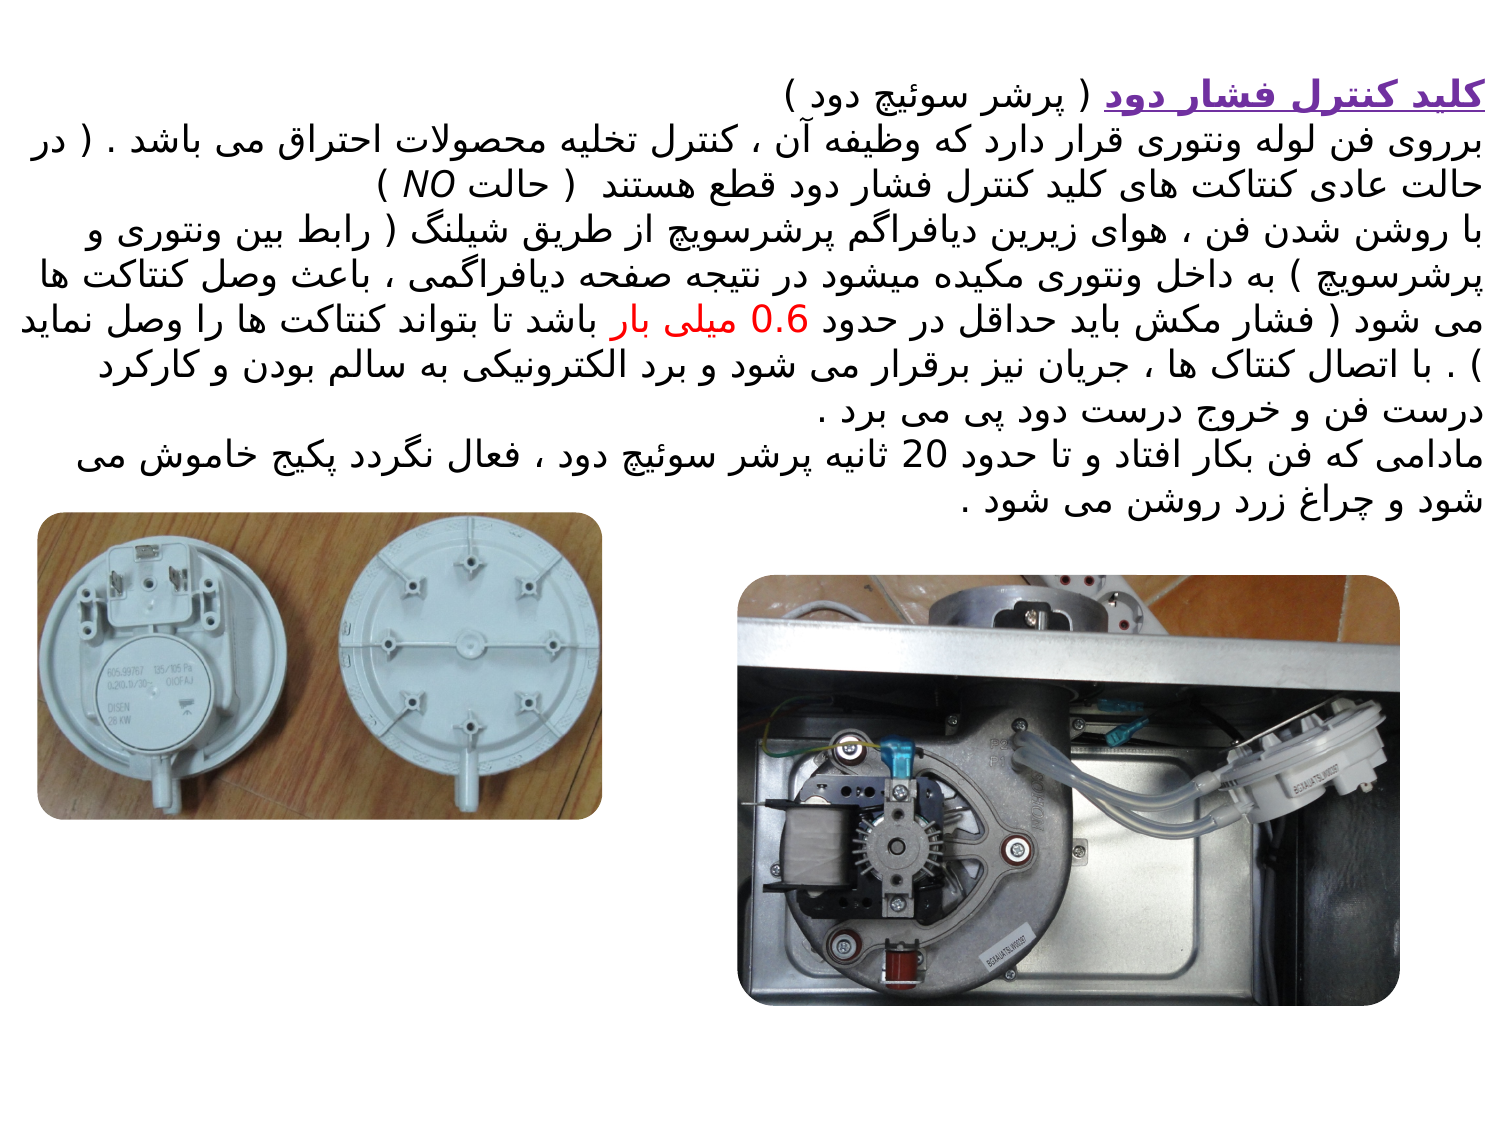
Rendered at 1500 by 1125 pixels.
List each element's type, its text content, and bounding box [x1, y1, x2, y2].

text_box کلید کنترل فشار دود ( پرشر سوئیچ دود ) برروی فن لوله ونتوری قرار دارد که وظیفه آن ، کنترل تخلیه محصولات احتراق می باشد . ( در حالت عادی کنتاکت های کلید کنترل فشار دود قطع هستند ( حالت NO ) با روشن شدن فن ، هوای زیرین دیافراگم پرشرسویچ از طریق شیلنگ ( رابط بین ونتوری و پرشرسویچ ) به داخل ونتوری مکیده میشود در نتیجه صفحه دیافراگمی ، باعث وصل کنتاکت ها می شود ( فشار مکش باید حداقل در حدود 0.6 میلی بار باشد تا بتواند کنتاکت ها را وصل نماید ) . با اتصال کنتاک ها ، جریان نیز برقرار می شود و برد الکترونیکی به سالم بودن و کارکرد درست فن و خروج درست دود پی می برد . مادامی که فن بکار افتاد و تا حدود 20 ثانیه پرشر سوئیچ دود ، فعال نگردد پکیج خاموش می شود و چراغ زرد روشن می شود . [0, 62, 1500, 573]
picture [37, 512, 603, 820]
picture [737, 574, 1401, 1007]
